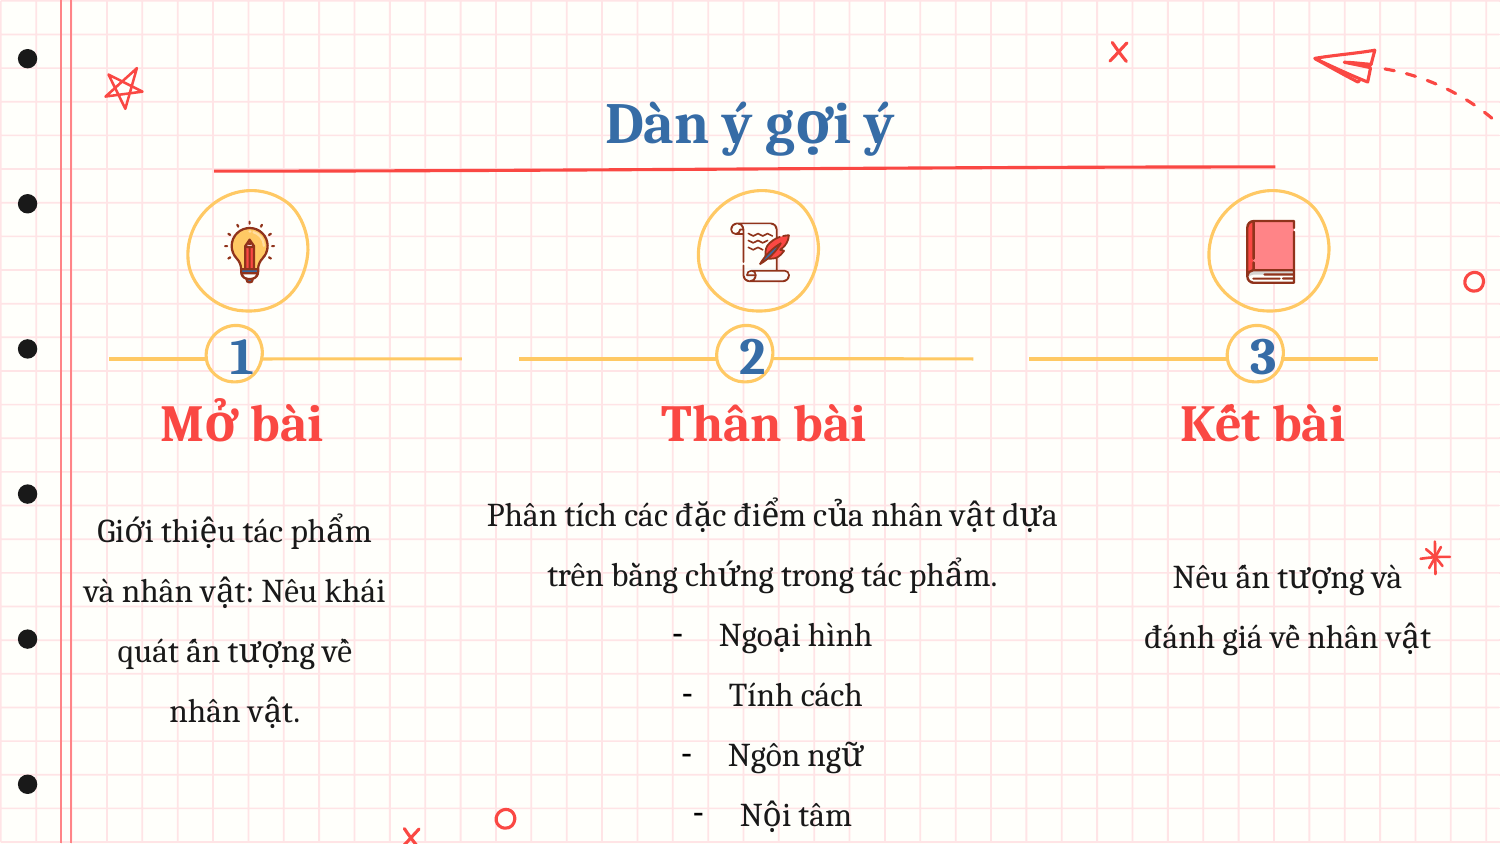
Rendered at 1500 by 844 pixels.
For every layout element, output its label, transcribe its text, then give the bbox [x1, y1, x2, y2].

text_box Kết bài [1147, 393, 1378, 449]
text_box 1 [215, 326, 254, 382]
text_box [1245, 219, 1296, 285]
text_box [730, 222, 791, 283]
text_box Mở bài [126, 393, 357, 449]
text_box Nêu ấn tượng và đánh giá về nhân vật [1128, 460, 1448, 731]
text_box Phân tích các đặc điểm của nhân vật dựa trên bằng chứng trong tác phẩm. Ngoại hình Tính cách Ngôn ngữ Nội tâm … [460, 458, 1085, 744]
text_box 3 [1235, 326, 1274, 382]
text_box 2 [724, 326, 763, 382]
text_box Thân bài [637, 393, 892, 449]
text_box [223, 220, 276, 284]
title Dàn ý gợi ý [118, 72, 1382, 167]
text_box Giới thiệu tác phẩm và nhân vật: Nêu khái quát ấn tượng về nhân vật. [67, 479, 403, 739]
